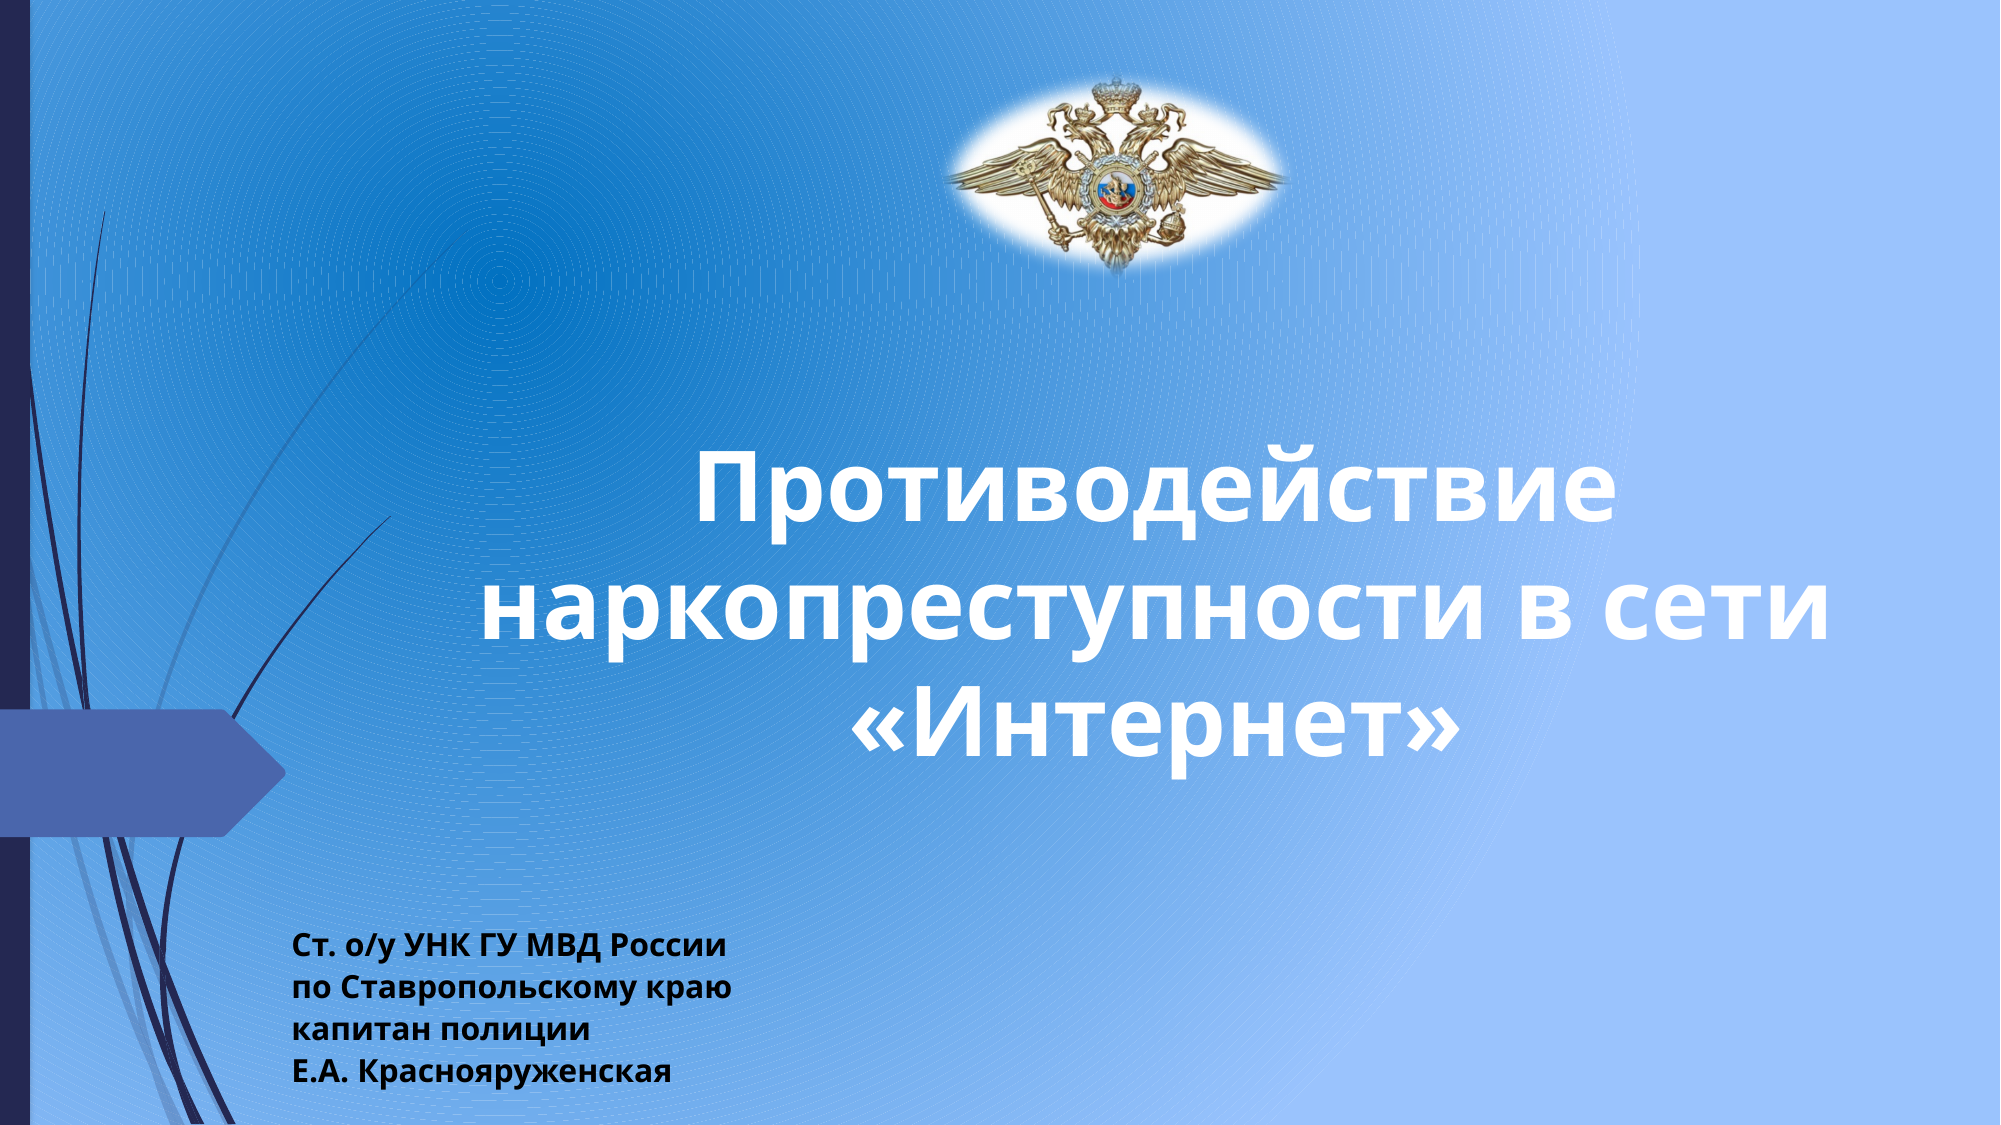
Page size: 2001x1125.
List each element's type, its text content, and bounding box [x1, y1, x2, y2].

picture [931, 66, 1302, 283]
title Противодействие наркопреступности в сети «Интернет» [424, 412, 1888, 784]
subtitle Ст. о/у УНК ГУ МВД России по Ставропольскому краю капитан полиции Е.А. Краснояруженская [276, 913, 917, 1099]
